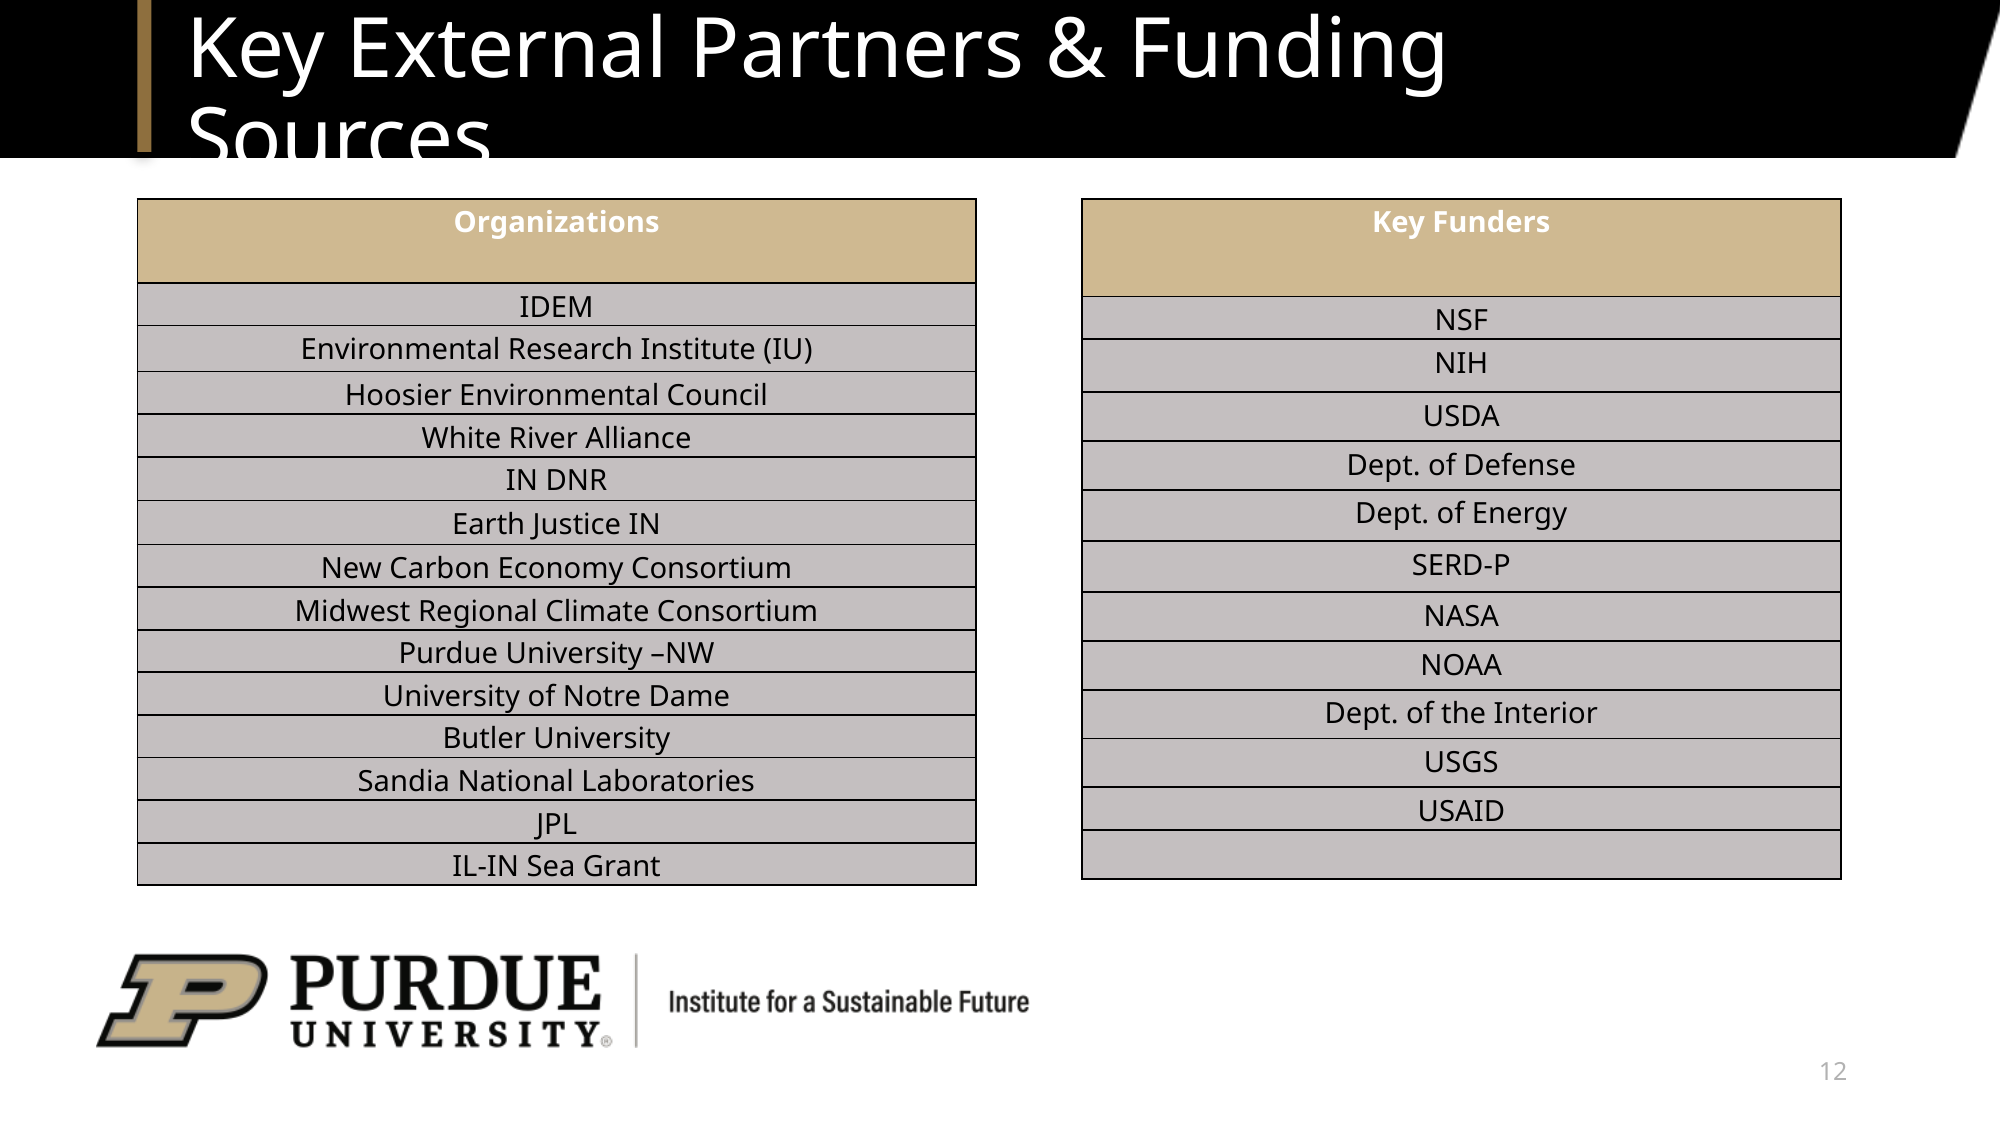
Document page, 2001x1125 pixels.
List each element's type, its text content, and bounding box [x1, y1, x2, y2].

table_cell IN DNR [138, 458, 975, 500]
table_cell Butler University [138, 716, 975, 757]
table_cell Dept. of Energy [1083, 491, 1840, 540]
table_cell JPL [138, 801, 975, 842]
table_cell Environmental Research Institute (IU) [138, 326, 975, 371]
table_cell Hoosier Environmental Council [138, 372, 975, 413]
table_header Key Funders [1083, 200, 1840, 296]
table_cell Midwest Regional Climate Consortium [138, 588, 975, 629]
table_cell NOAA [1083, 642, 1840, 689]
table_cell Purdue University –NW [138, 631, 975, 671]
table_cell New Carbon Economy Consortium [138, 545, 975, 586]
title Key External Partners & Funding Sources [171, 28, 1777, 163]
table_cell USGS [1083, 739, 1840, 786]
table_cell NSF [1083, 297, 1840, 338]
table_cell Dept. of Defense [1083, 442, 1840, 489]
picture [96, 948, 1057, 1053]
table_cell White River Alliance [138, 415, 975, 456]
table_cell IDEM [138, 284, 975, 325]
table_cell Earth Justice IN [138, 501, 975, 544]
slide_number 12 [1412, 1042, 1863, 1103]
table_cell IL-IN Sea Grant [138, 844, 975, 884]
table_cell NASA [1083, 593, 1840, 640]
table_cell Dept. of the Interior [1083, 691, 1840, 738]
table_cell [1083, 831, 1840, 878]
table_cell Sandia National Laboratories [138, 758, 975, 799]
table_cell USAID [1083, 788, 1840, 829]
table_cell University of Notre Dame [138, 673, 975, 714]
table_header Organizations [138, 200, 975, 282]
table_cell USDA [1083, 393, 1840, 440]
table_cell NIH [1083, 340, 1840, 391]
table_cell SERD-P [1083, 542, 1840, 591]
